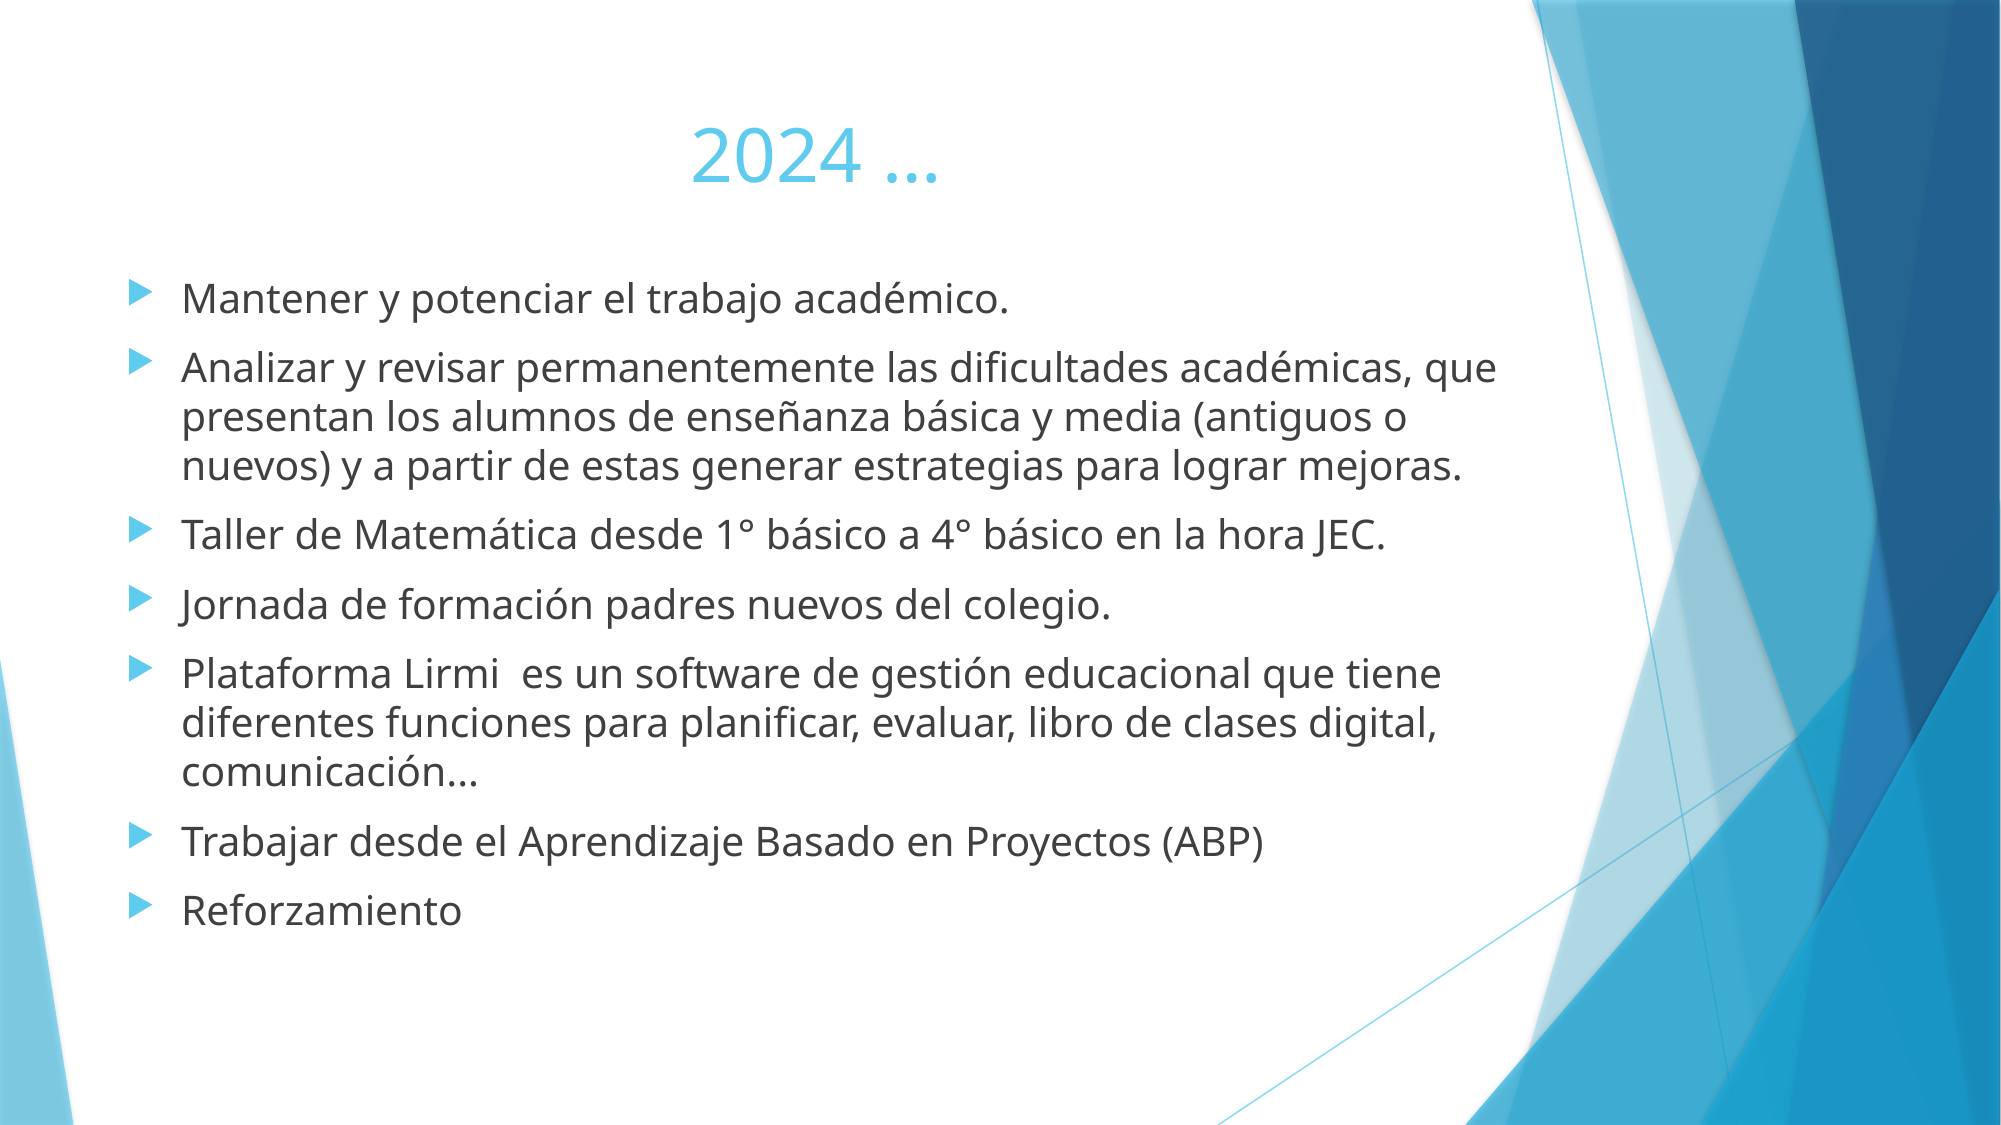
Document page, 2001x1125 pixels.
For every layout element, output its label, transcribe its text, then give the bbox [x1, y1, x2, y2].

list Mantener y potenciar el trabajo académico. Analizar y revisar permanentemente las dificultades académicas, que presentan los alumnos de enseñanza básica y media (antiguos o nuevos) y a partir de estas generar estrategias para lograr mejoras. Taller de Matemática desde 1° básico a 4° básico en la hora JEC. Jornada de formación padres nuevos del colegio. Plataforma Lirmi es un software de gestión educacional que tiene diferentes funciones para planificar, evaluar, libro de clases digital, comunicación... Trabajar desde el Aprendizaje Basado en Proyectos (ABP) Reforzamiento [111, 264, 1522, 991]
title 2024 … [111, 99, 1522, 264]
